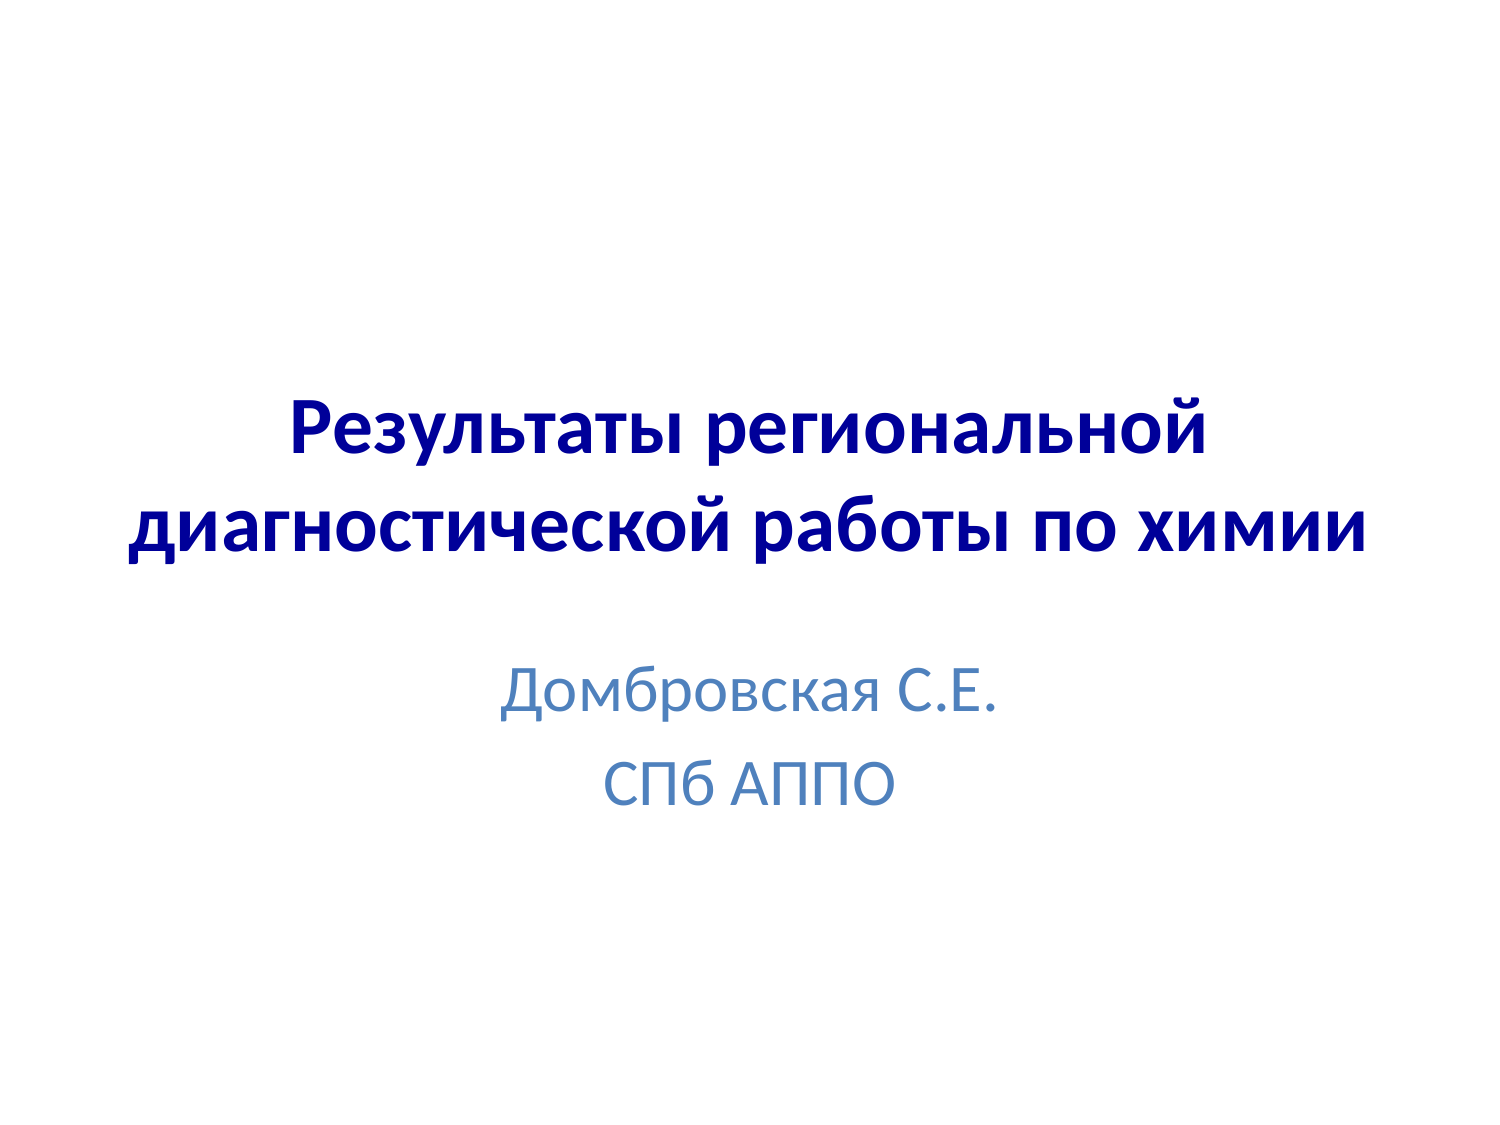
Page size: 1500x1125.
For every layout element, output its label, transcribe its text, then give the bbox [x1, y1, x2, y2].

title Результаты региональной диагностической работы по химии [112, 349, 1388, 591]
subtitle Домбровская С.Е. СПб АППО [225, 637, 1275, 925]
